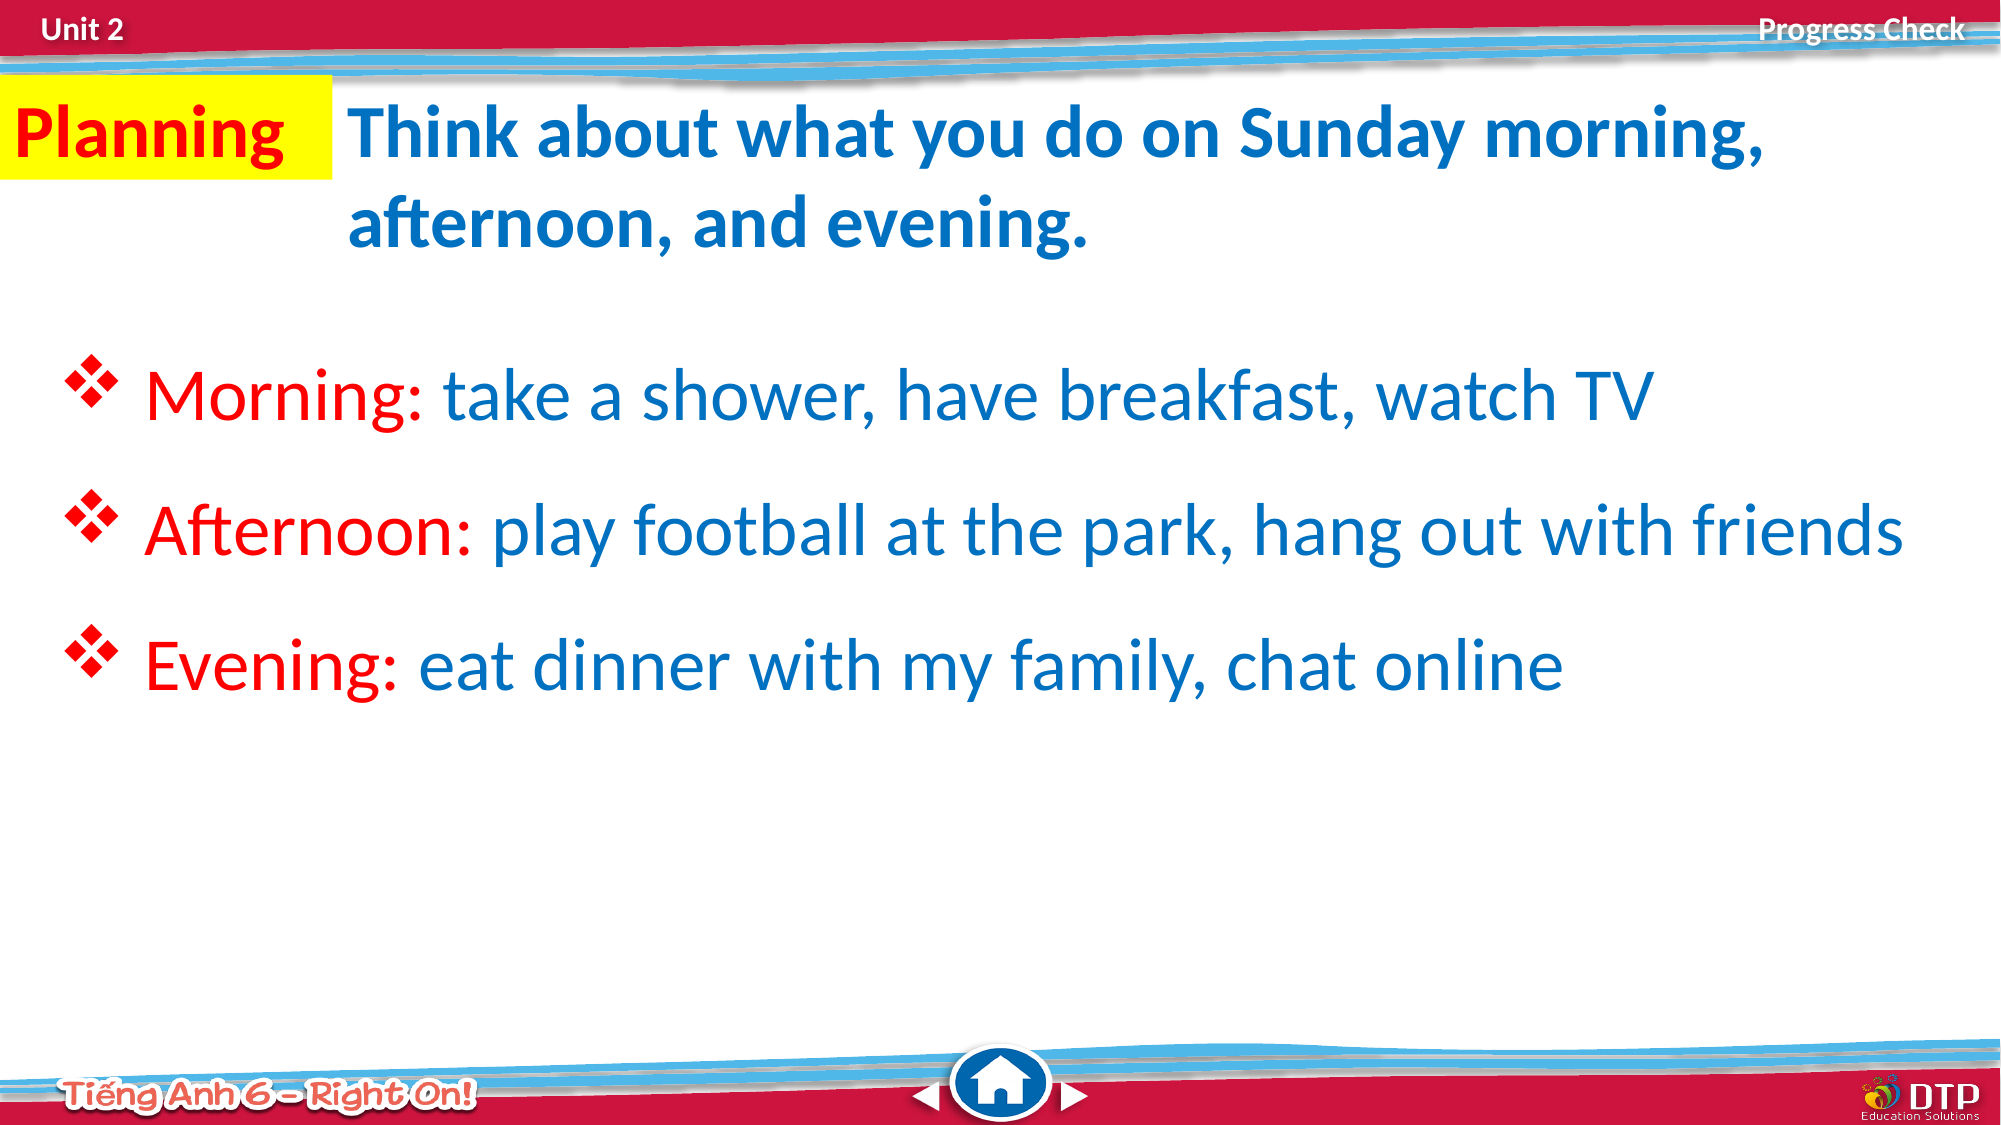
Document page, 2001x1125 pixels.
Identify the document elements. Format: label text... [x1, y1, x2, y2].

picture [0, 0, 2000, 1125]
text_box Planning [0, 74, 332, 180]
text_box Morning: take a shower, have breakfast, watch TV Afternoon: play football at the park, hang out with friends Evening: eat dinner with my family, chat online [43, 293, 1931, 714]
text_box Think about what you do on Sunday morning, afternoon, and evening. [332, 74, 1972, 270]
